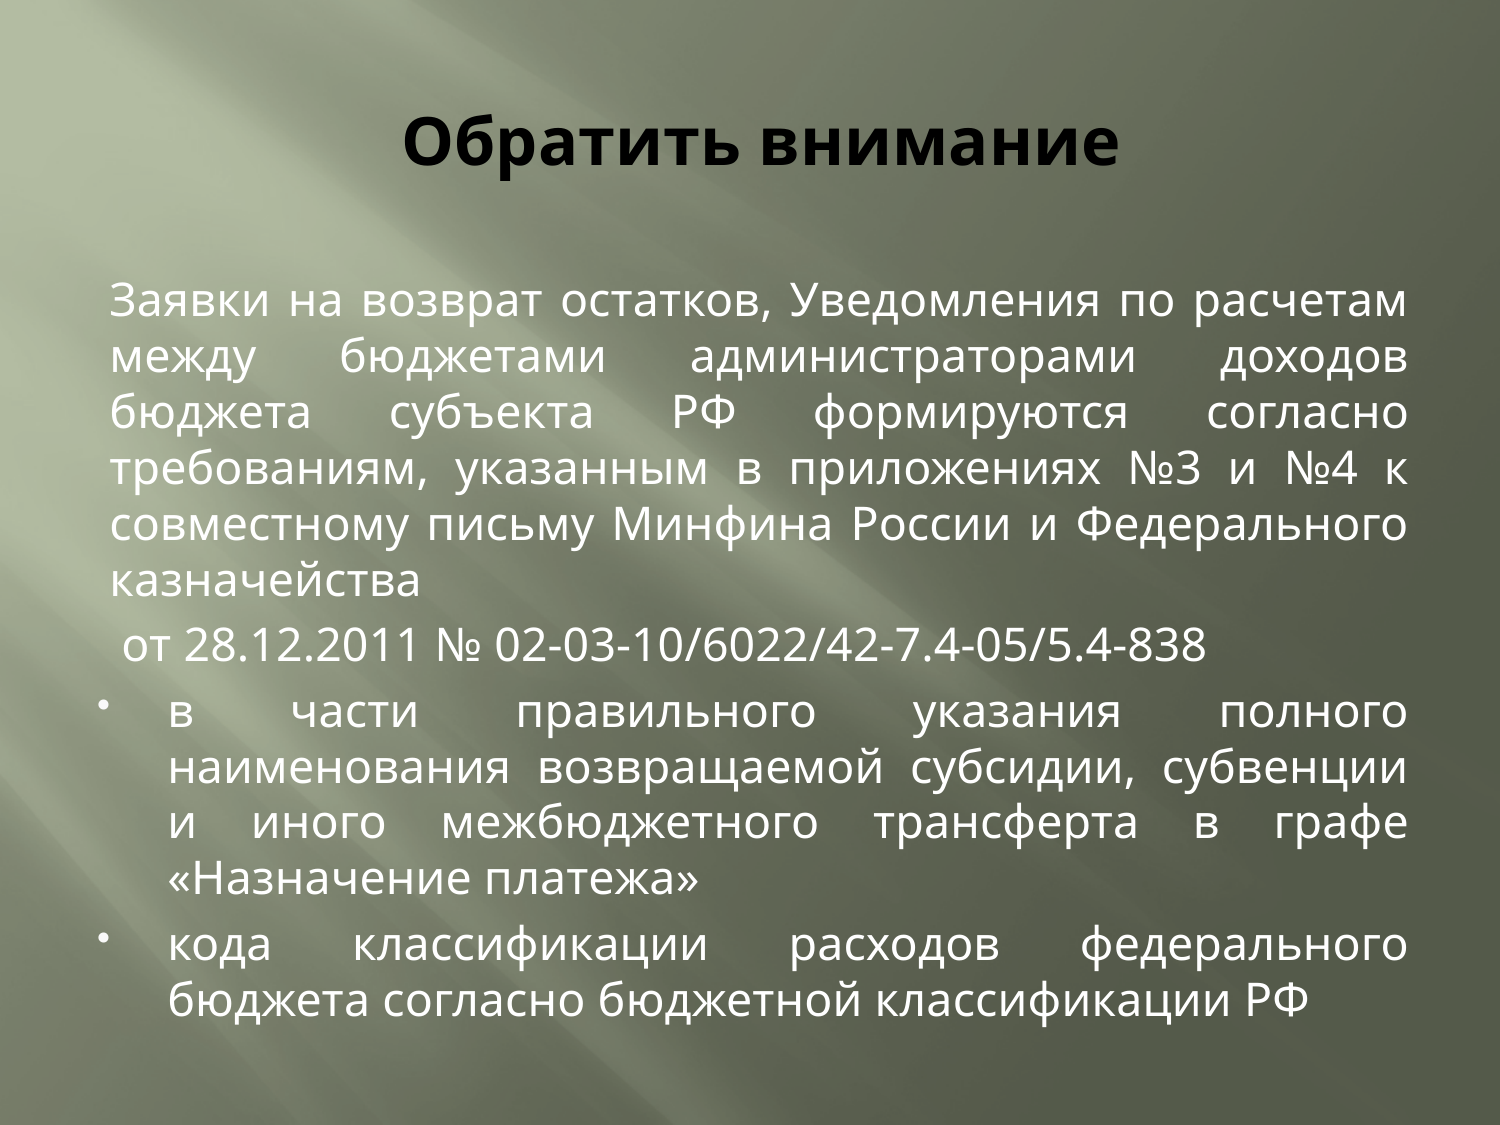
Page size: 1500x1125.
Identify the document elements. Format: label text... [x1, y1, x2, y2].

title Обратить внимание [75, 45, 1425, 233]
list Заявки на возврат остатков, Уведомления по расчетам между бюджетами администраторами доходов бюджета субъекта РФ формируются согласно требованиям, указанным в приложениях №3 и №4 к совместному письму Минфина России и Федерального казначейства от 28.12.2011 № 02-03-10/6022/42-7.4-05/5.4-838 в части правильного указания полного наименования возвращаемой субсидии, субвенции и иного межбюджетного трансферта в графе «Назначение платежа» кода классификации расходов федерального бюджета согласно бюджетной классификации РФ [74, 262, 1426, 1036]
